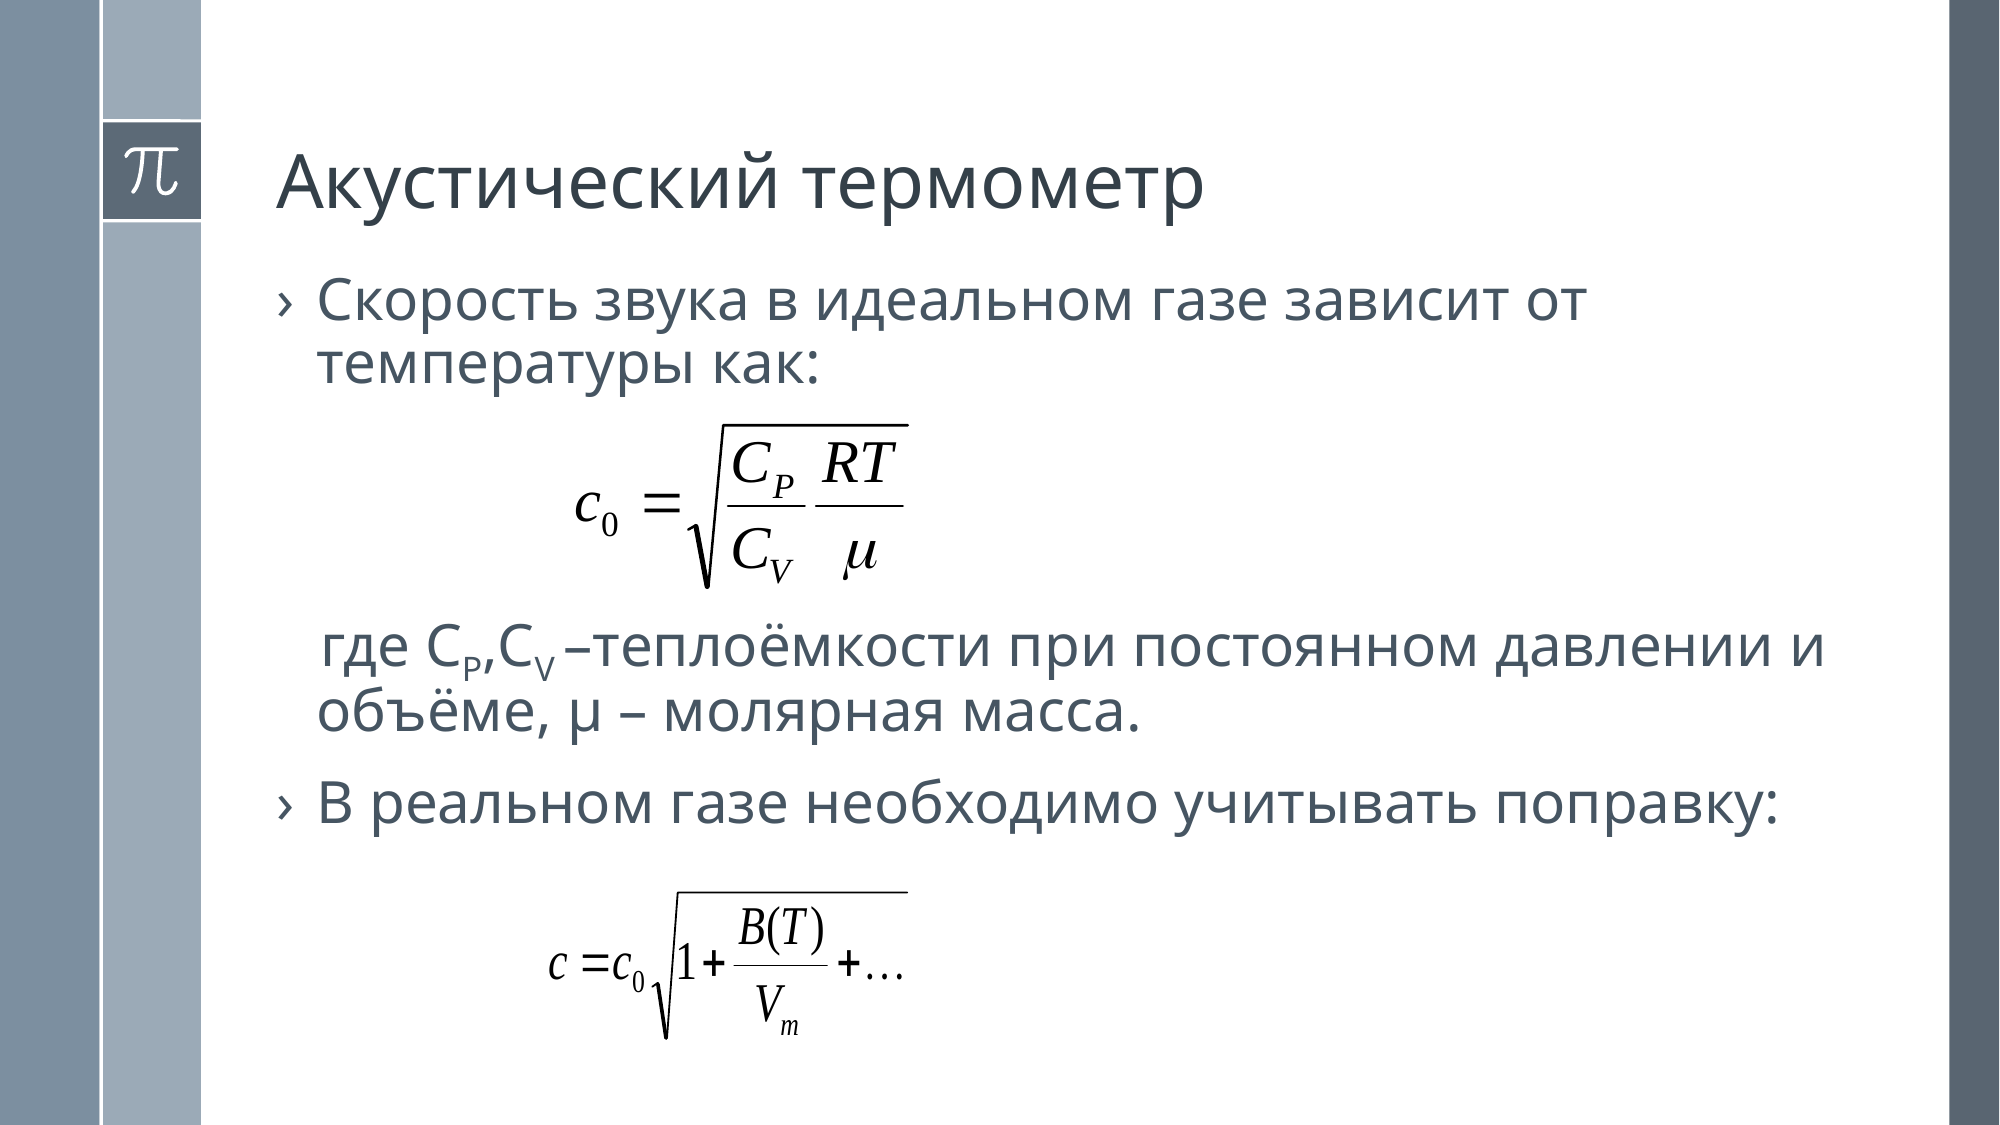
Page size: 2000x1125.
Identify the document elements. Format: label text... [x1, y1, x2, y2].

title Акустический термометр [261, 29, 1866, 233]
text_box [565, 409, 920, 603]
list Скорость звука в идеальном газе зависит от температуры как: где СP,СV –теплоёмкости при постоянном давлении и объёме, μ – молярная масса. В реальном газе необходимо учитывать поправку: [261, 262, 1866, 1013]
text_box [542, 878, 918, 1053]
